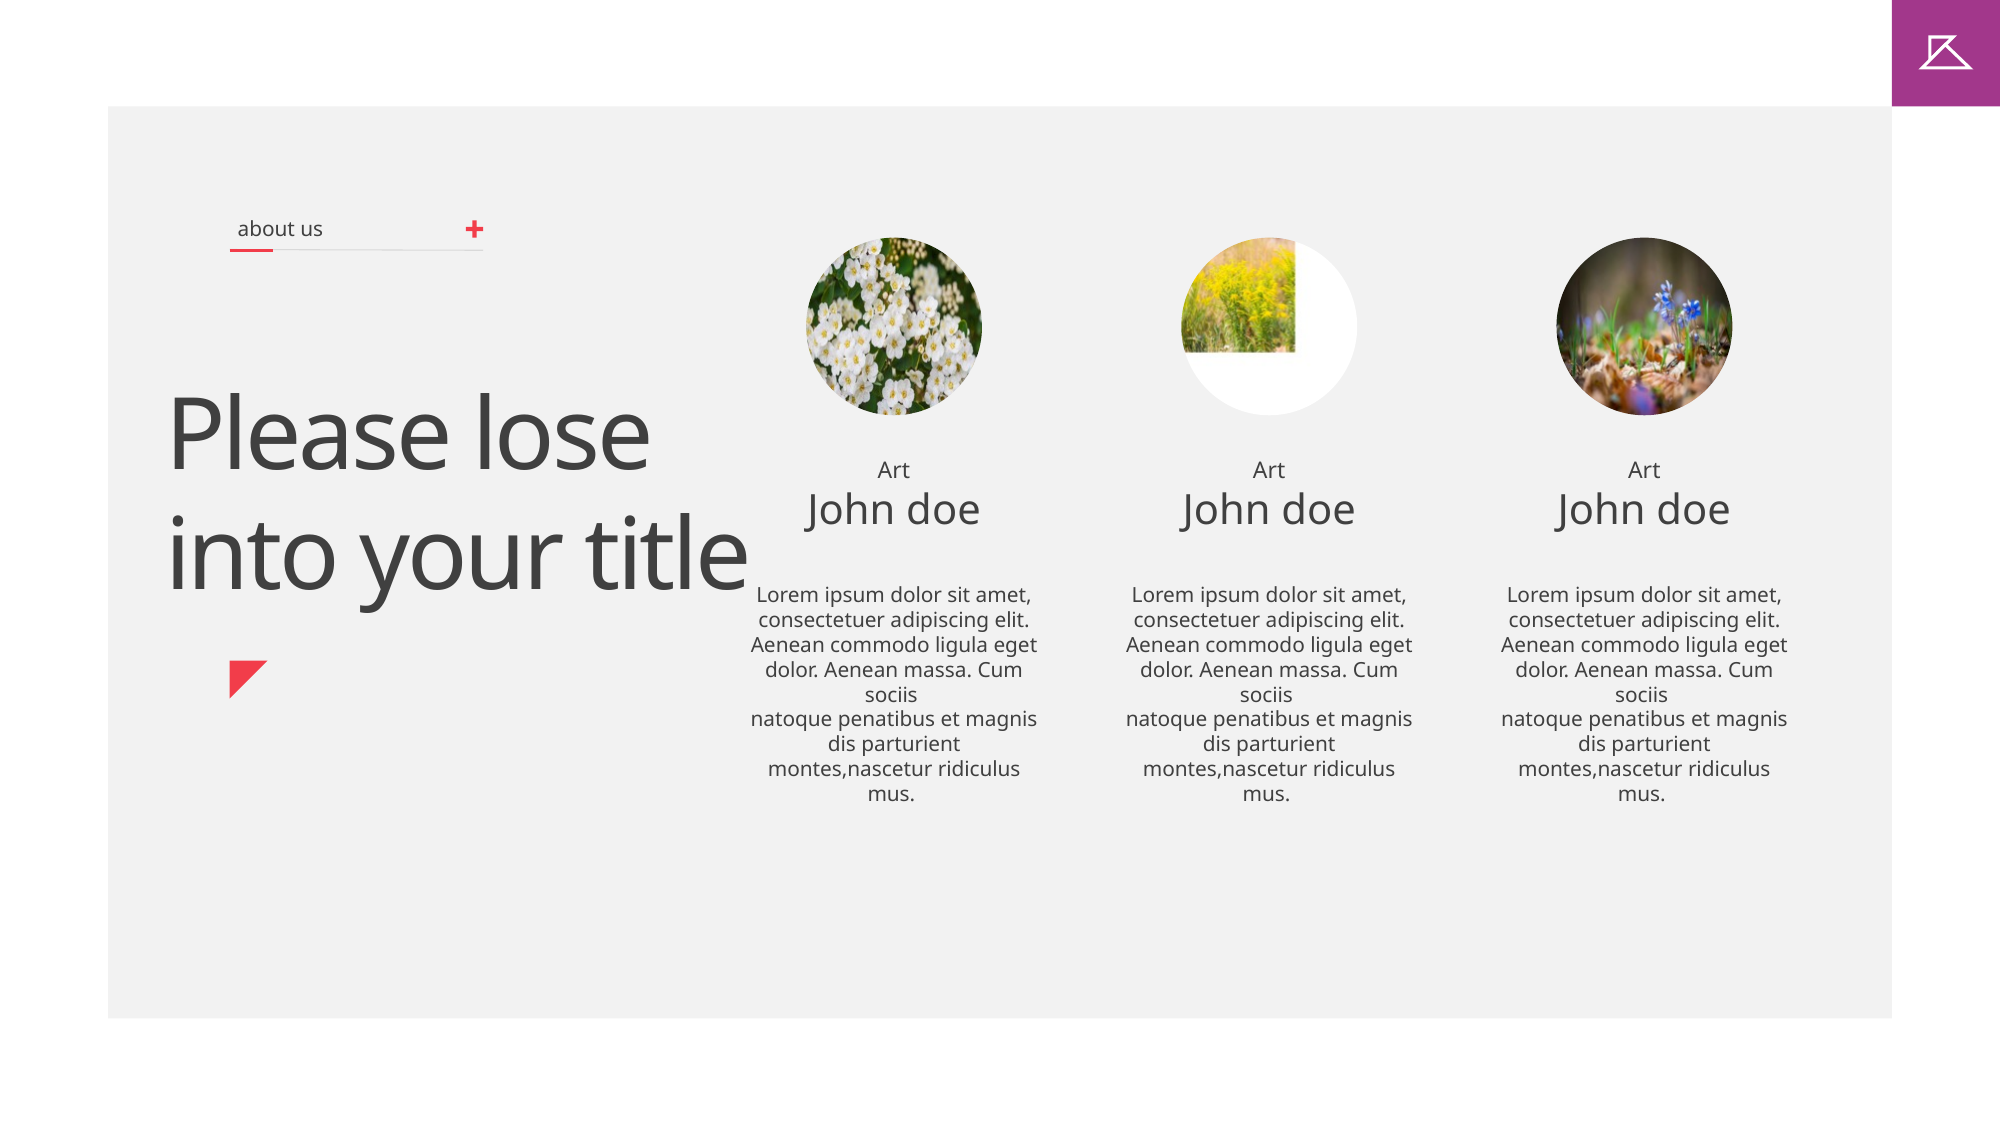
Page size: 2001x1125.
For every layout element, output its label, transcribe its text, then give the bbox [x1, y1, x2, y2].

text_box about us [222, 208, 338, 249]
text_box [107, 105, 1893, 1019]
text_box Art John doe [792, 447, 996, 540]
text_box Please lose into your title [150, 362, 767, 617]
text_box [1922, 36, 1970, 68]
text_box Lorem ipsum dolor sit amet, consectetuer adipiscing elit. Aenean commodo ligula eget dolor. Aenean massa. Cum sociis natoque penatibus et magnis dis parturient montes,nascetur ridiculus mus. [1108, 573, 1431, 814]
picture [1181, 237, 1358, 416]
picture [806, 237, 983, 416]
text_box Lorem ipsum dolor sit amet, consectetuer adipiscing elit. Aenean commodo ligula eget dolor. Aenean massa. Cum sociis natoque penatibus et magnis dis parturient montes,nascetur ridiculus mus. [733, 573, 1055, 814]
text_box Art John doe [1167, 447, 1371, 540]
text_box [465, 219, 484, 239]
text_box [228, 659, 271, 701]
text_box Lorem ipsum dolor sit amet, consectetuer adipiscing elit. Aenean commodo ligula eget dolor. Aenean massa. Cum sociis natoque penatibus et magnis dis parturient montes,nascetur ridiculus mus. [1483, 573, 1806, 814]
picture [1556, 237, 1733, 416]
text_box Art John doe [1542, 447, 1746, 540]
text_box [1891, 0, 2000, 108]
